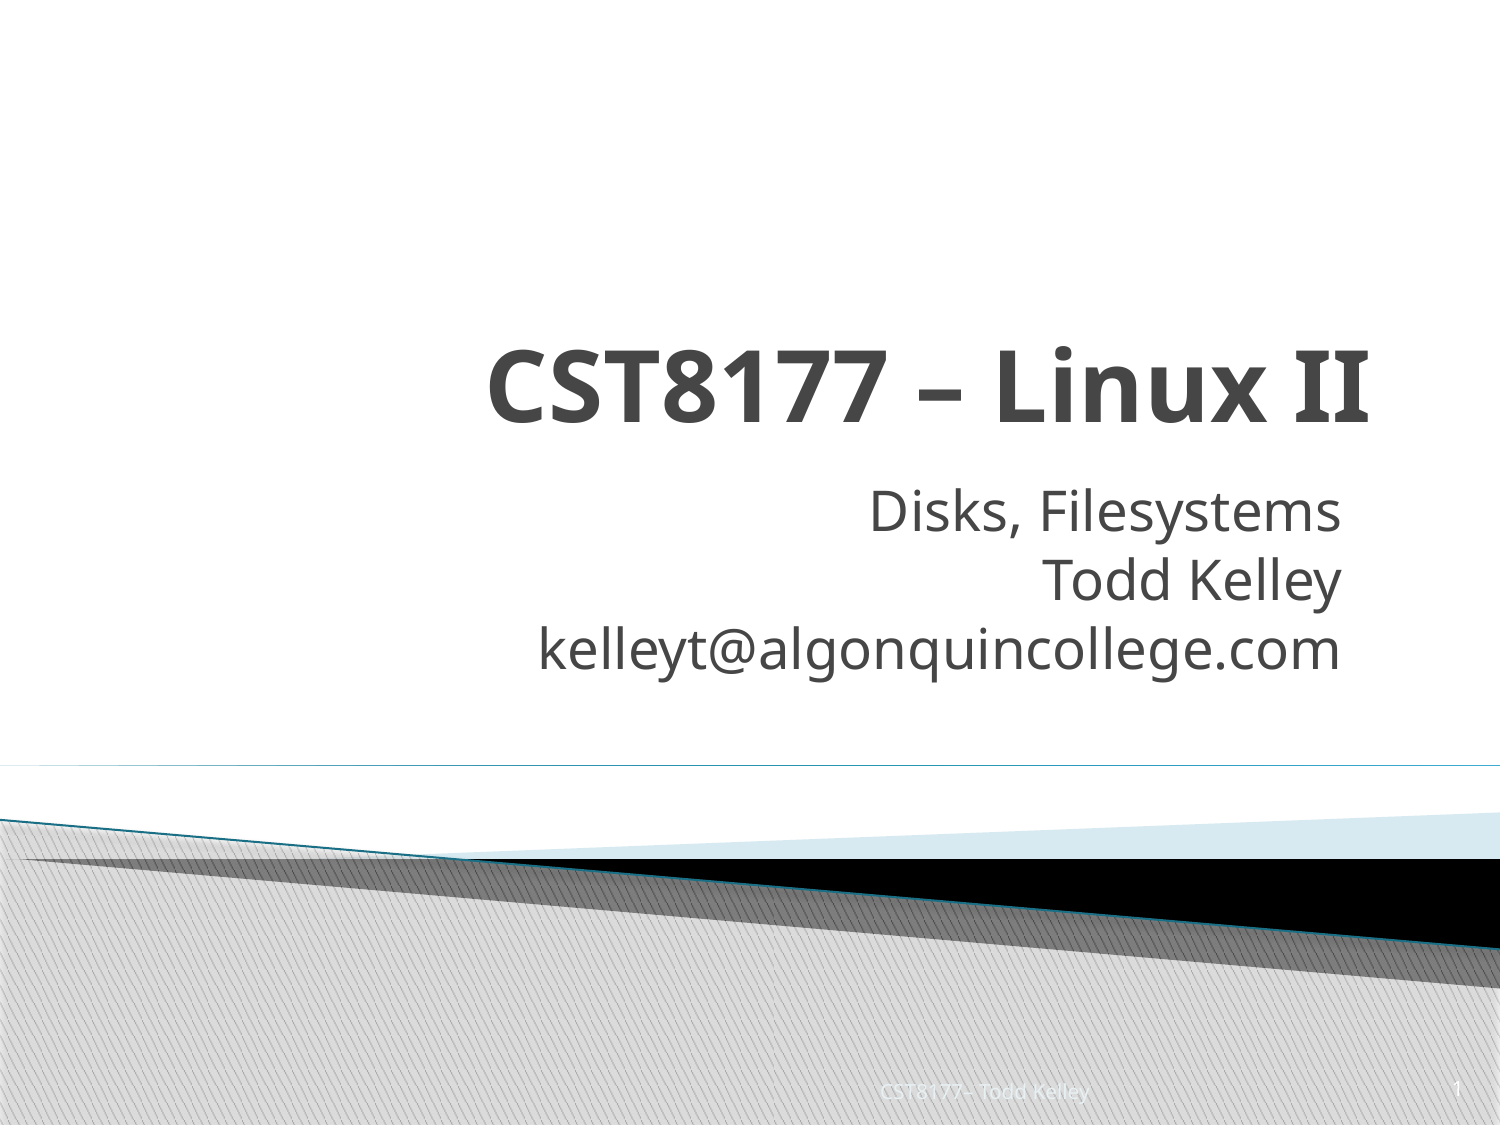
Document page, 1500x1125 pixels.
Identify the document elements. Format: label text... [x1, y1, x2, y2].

picture [5, 859, 1500, 989]
title CST8177 – Linux II [112, 149, 1388, 451]
subtitle Disks, Filesystems Todd Kelley kelleyt@algonquincollege.com [212, 474, 1351, 842]
slide_number 1 [1418, 1051, 1479, 1112]
footer CST8177– Todd Kelley [718, 1051, 1105, 1112]
